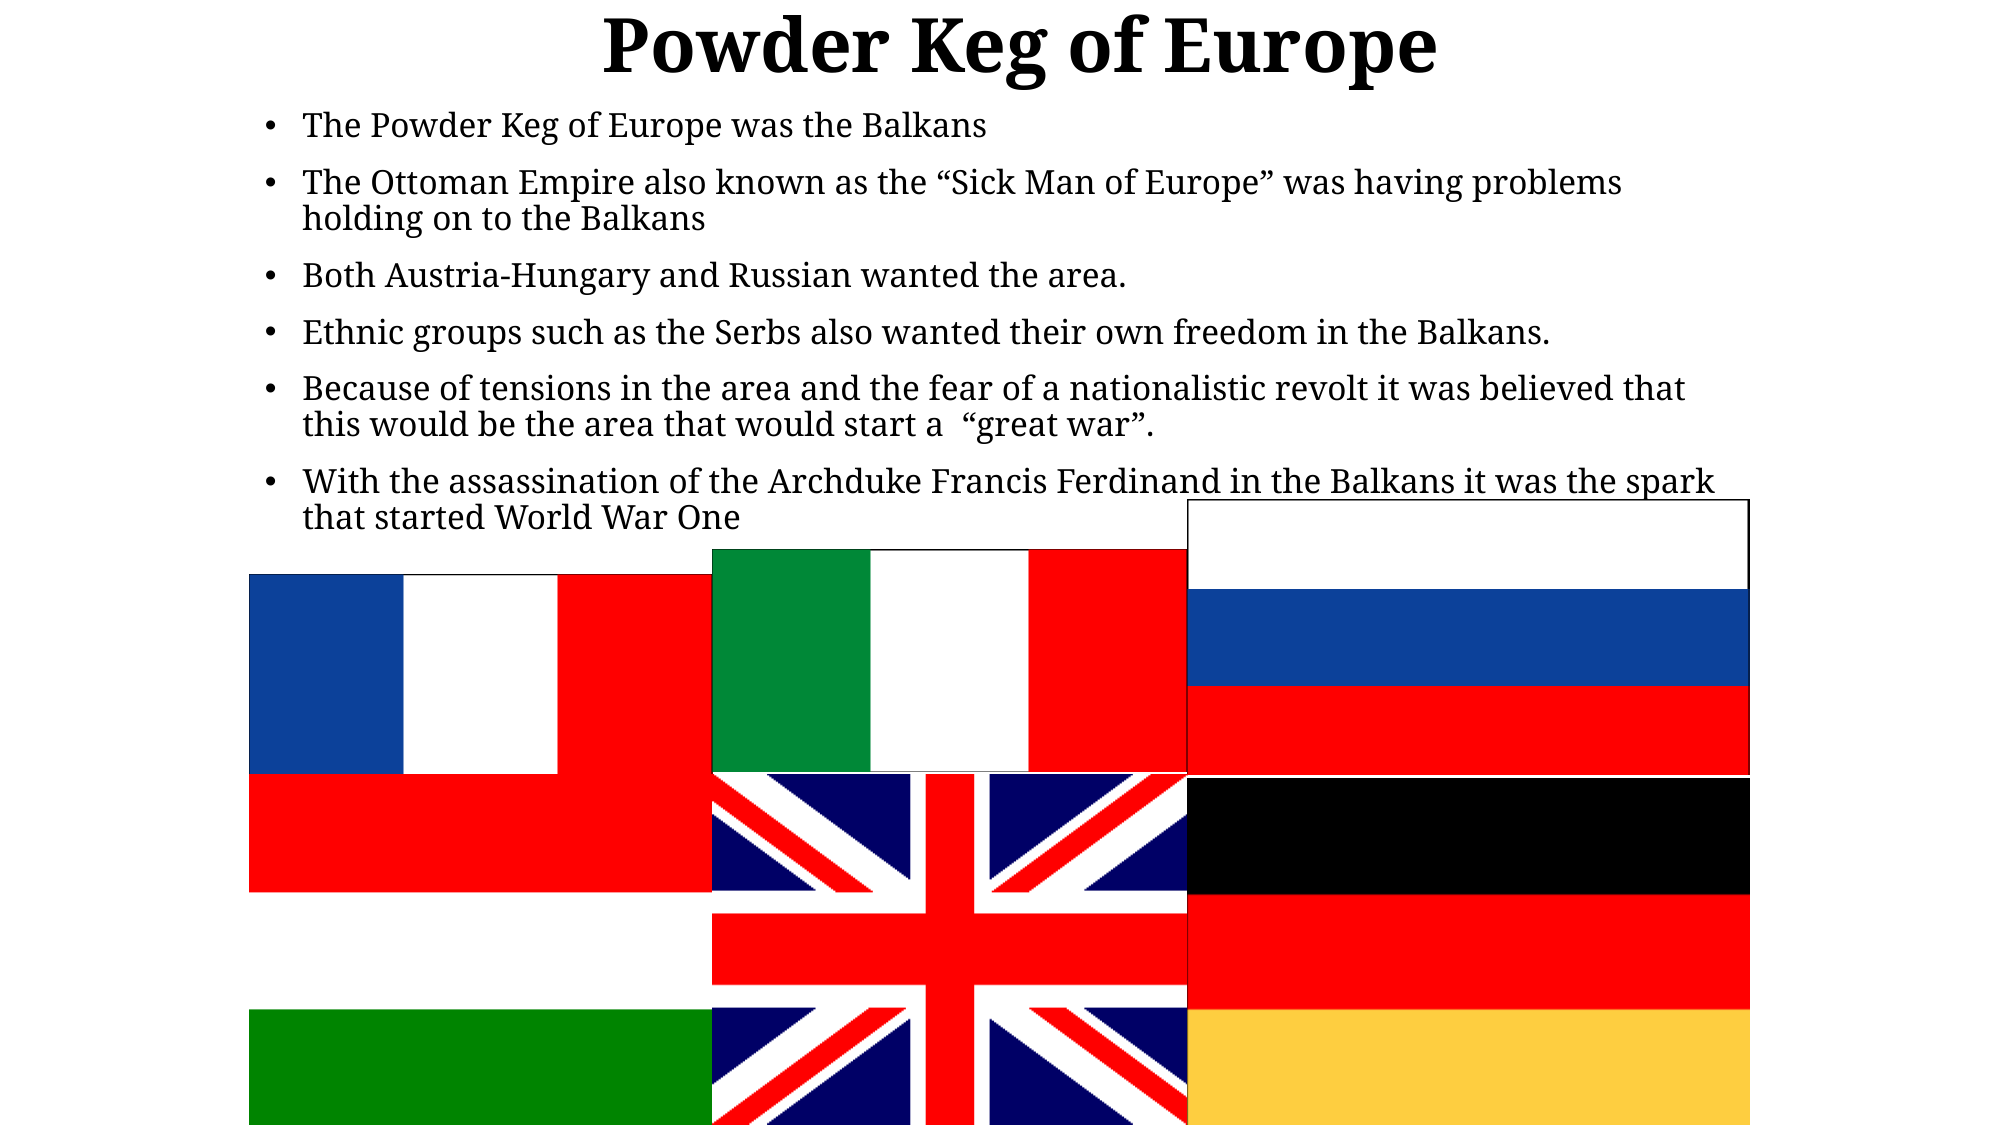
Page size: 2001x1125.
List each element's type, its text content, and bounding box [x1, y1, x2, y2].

list Powder Keg of Europe The Powder Keg of Europe was the Balkans The Ottoman Empire also known as the “Sick Man of Europe” was having problems holding on to the Balkans Both Austria-Hungary and Russian wanted the area. Ethnic groups such as the Serbs also wanted their own freedom in the Balkans. Because of tensions in the area and the fear of a nationalistic revolt it was believed that this would be the area that would start a “great war”. With the assassination of the Archduke Francis Ferdinand in the Balkans it was the spark that started World War One [249, 0, 1750, 574]
picture [249, 499, 1750, 1125]
